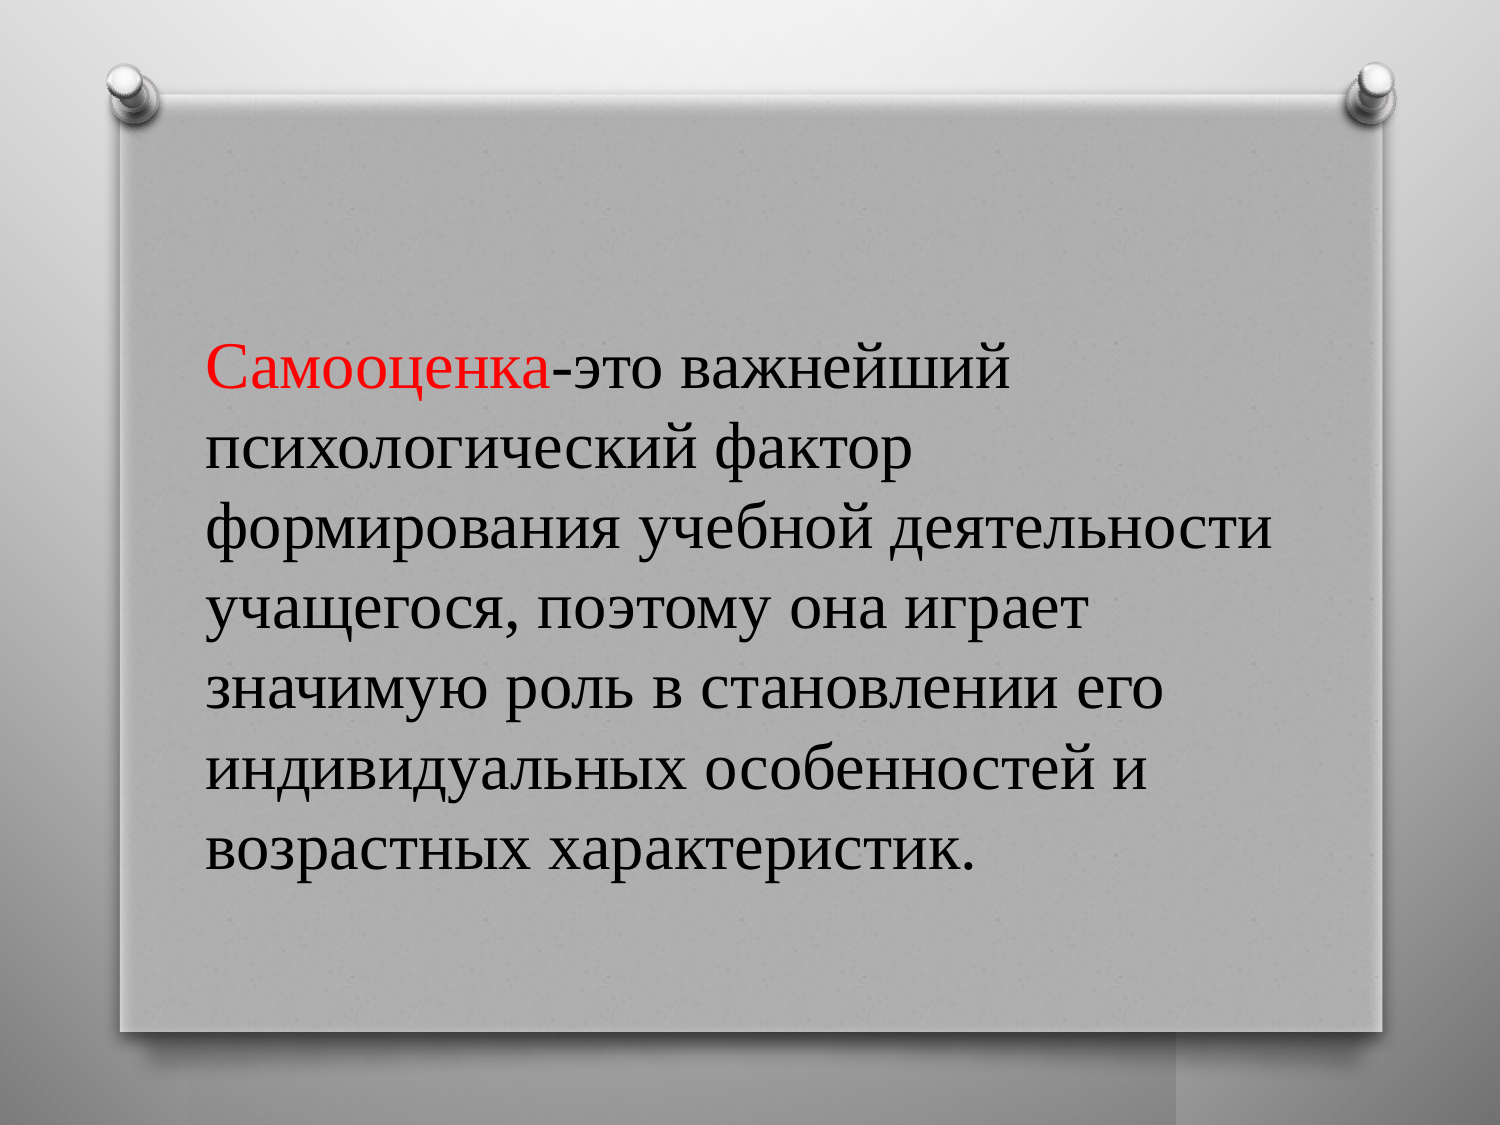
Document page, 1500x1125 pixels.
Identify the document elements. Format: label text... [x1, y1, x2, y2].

picture [1317, 35, 1439, 156]
list Самооценка-это важнейший психологический фактор формирования учебной деятельности учащегося, поэтому она играет значимую роль в становлении его индивидуальных особенностей и возрастных характеристик. [171, 314, 1306, 939]
picture [75, 29, 198, 153]
